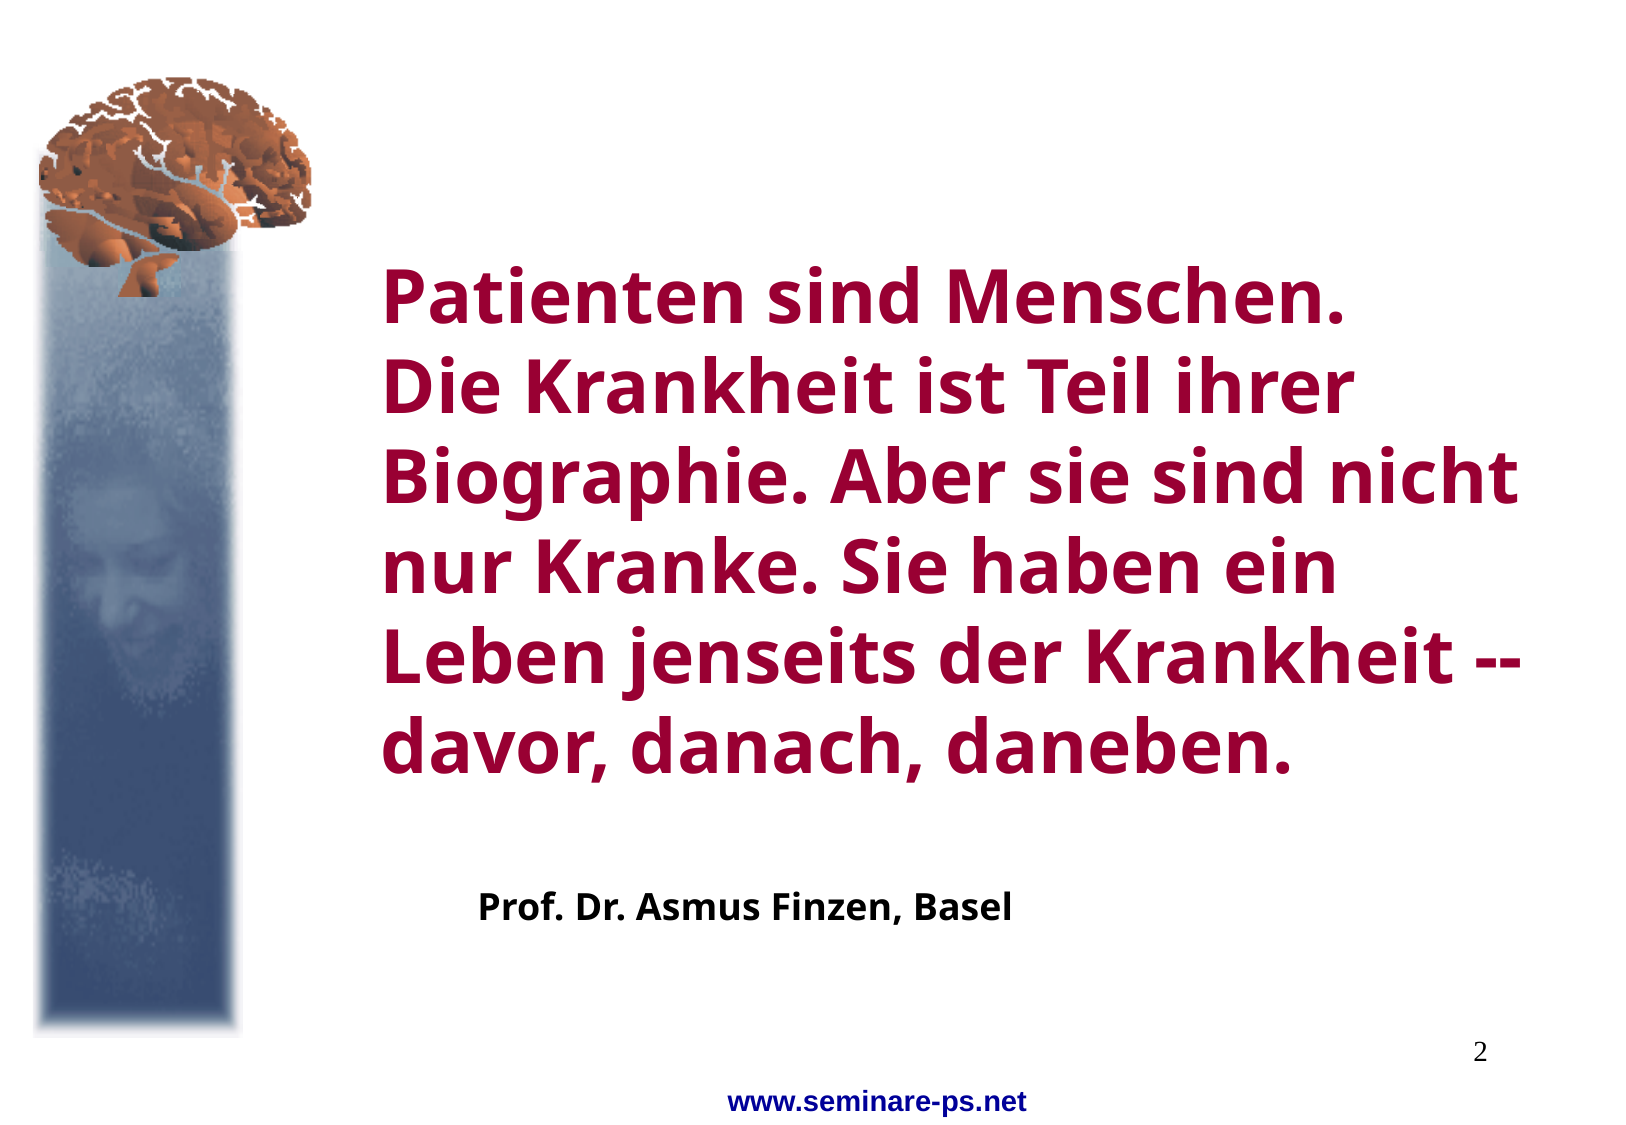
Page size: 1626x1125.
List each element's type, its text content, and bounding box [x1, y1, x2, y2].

text_box Prof. Dr. Asmus Finzen, Basel [462, 875, 1029, 935]
slide_number 2 [1164, 1025, 1504, 1100]
title Patienten sind Menschen. Die Krankheit ist Teil ihrer Biographie. Aber sie sind nicht nur Kranke. Sie haben ein Leben jenseits der Krankheit -- davor, danach, daneben. [365, 200, 1550, 838]
